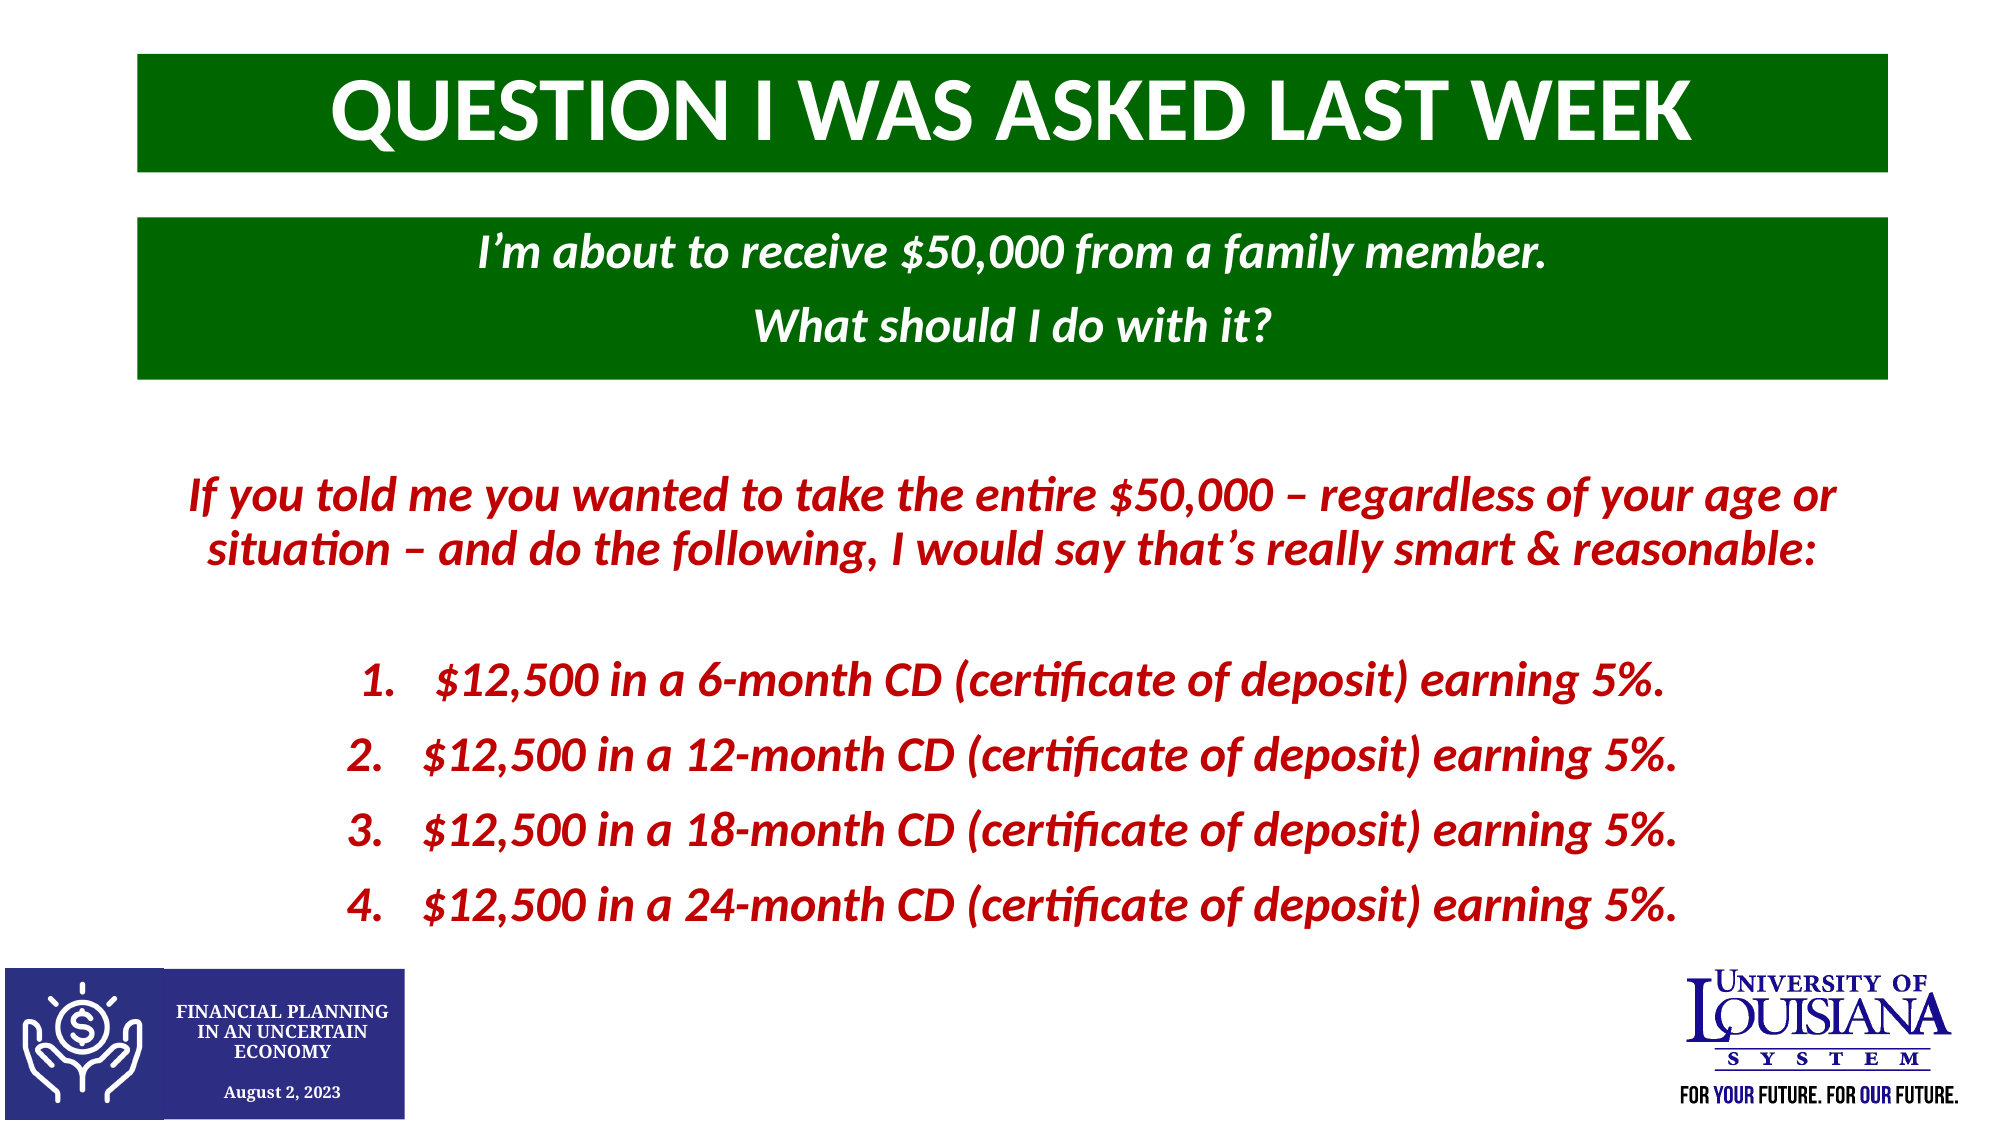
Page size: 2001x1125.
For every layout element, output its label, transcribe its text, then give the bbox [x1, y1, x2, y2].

text_box If you told me you wanted to take the entire $50,000 – regardless of your age or situation – and do the following, I would say that’s really smart & reasonable: $12,500 in a 6-month CD (certificate of deposit) earning 5%. $12,500 in a 12-month CD (certificate of deposit) earning 5%. $12,500 in a 18-month CD (certificate of deposit) earning 5%. $12,500 in a 24-month CD (certificate of deposit) earning 5%. [137, 380, 1888, 899]
text_box I’m about to receive $50,000 from a family member. What should I do with it? [137, 217, 1888, 380]
picture [5, 968, 161, 1120]
text_box Question I Was Asked Last Week [137, 53, 1888, 173]
picture [1655, 956, 1983, 1120]
